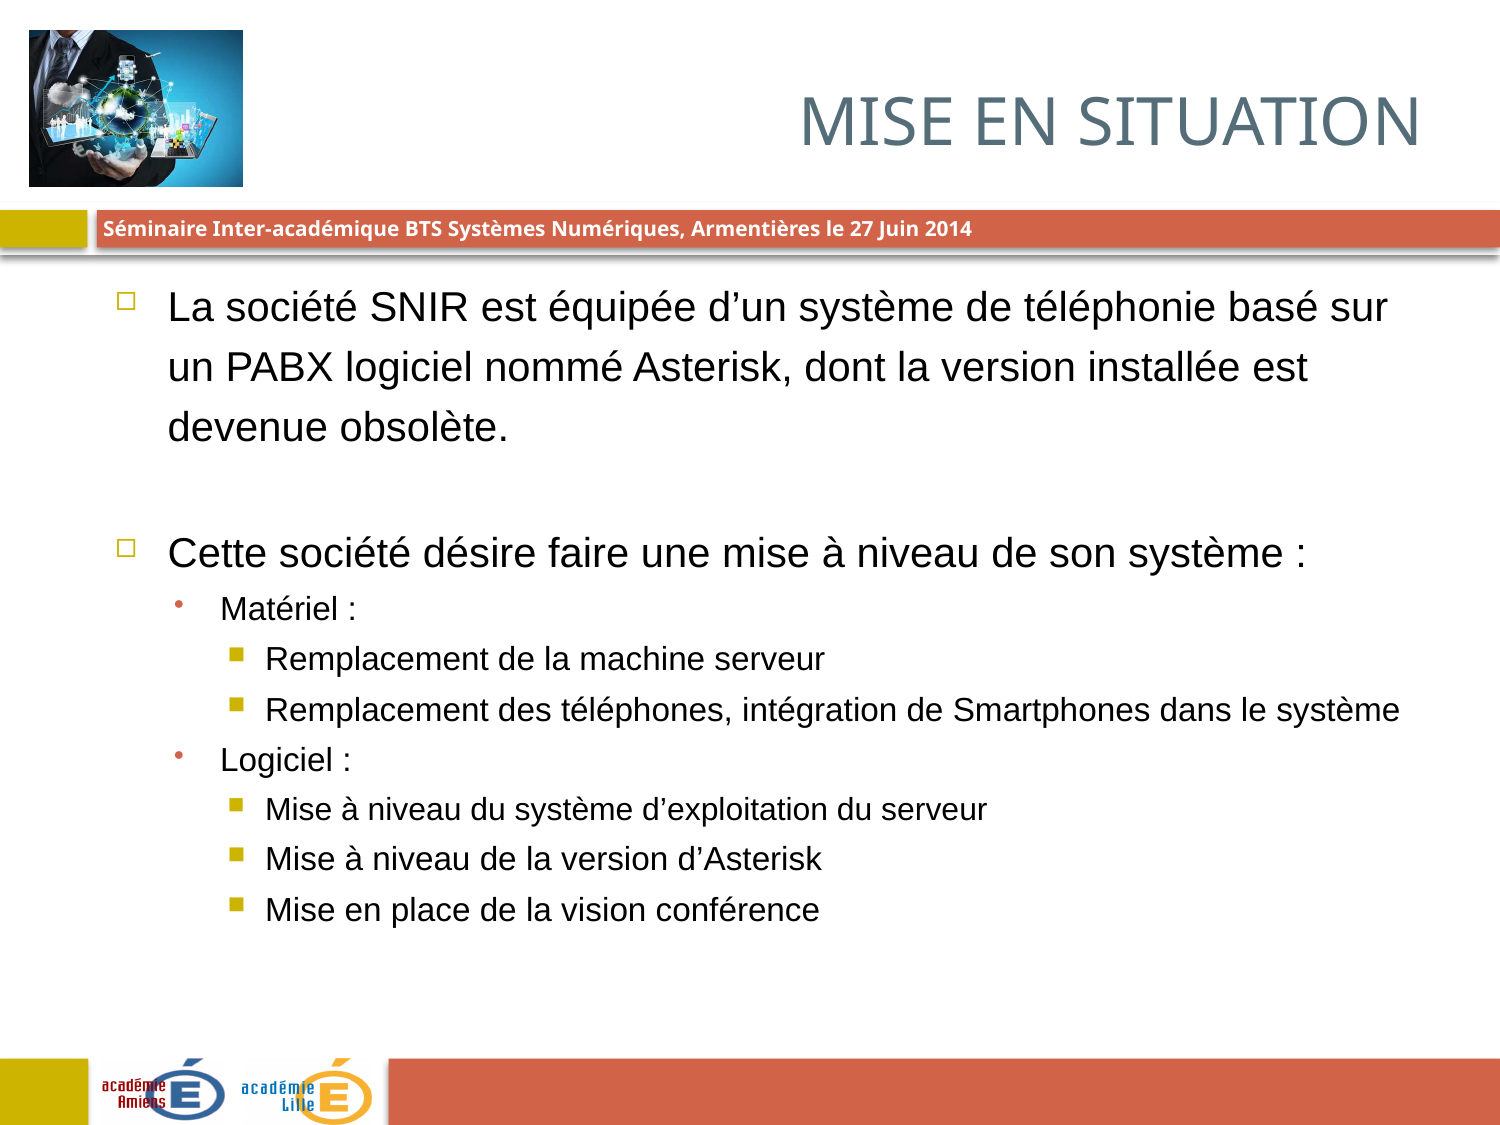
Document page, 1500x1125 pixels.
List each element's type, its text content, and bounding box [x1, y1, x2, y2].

list La société SNIR est équipée d’un système de téléphonie basé sur un PABX logiciel nommé Asterisk, dont la version installée est devenue obsolète. Cette société désire faire une mise à niveau de son système : Matériel : Remplacement de la machine serveur Remplacement des téléphones, intégration de Smartphones dans le système Logiciel : Mise à niveau du système d’exploitation du serveur Mise à niveau de la version d’Asterisk Mise en place de la vision conférence [100, 262, 1438, 1000]
title MISE EN SITUATION [100, 37, 1438, 200]
picture [29, 30, 243, 187]
picture [242, 1058, 372, 1125]
picture [100, 1058, 225, 1125]
